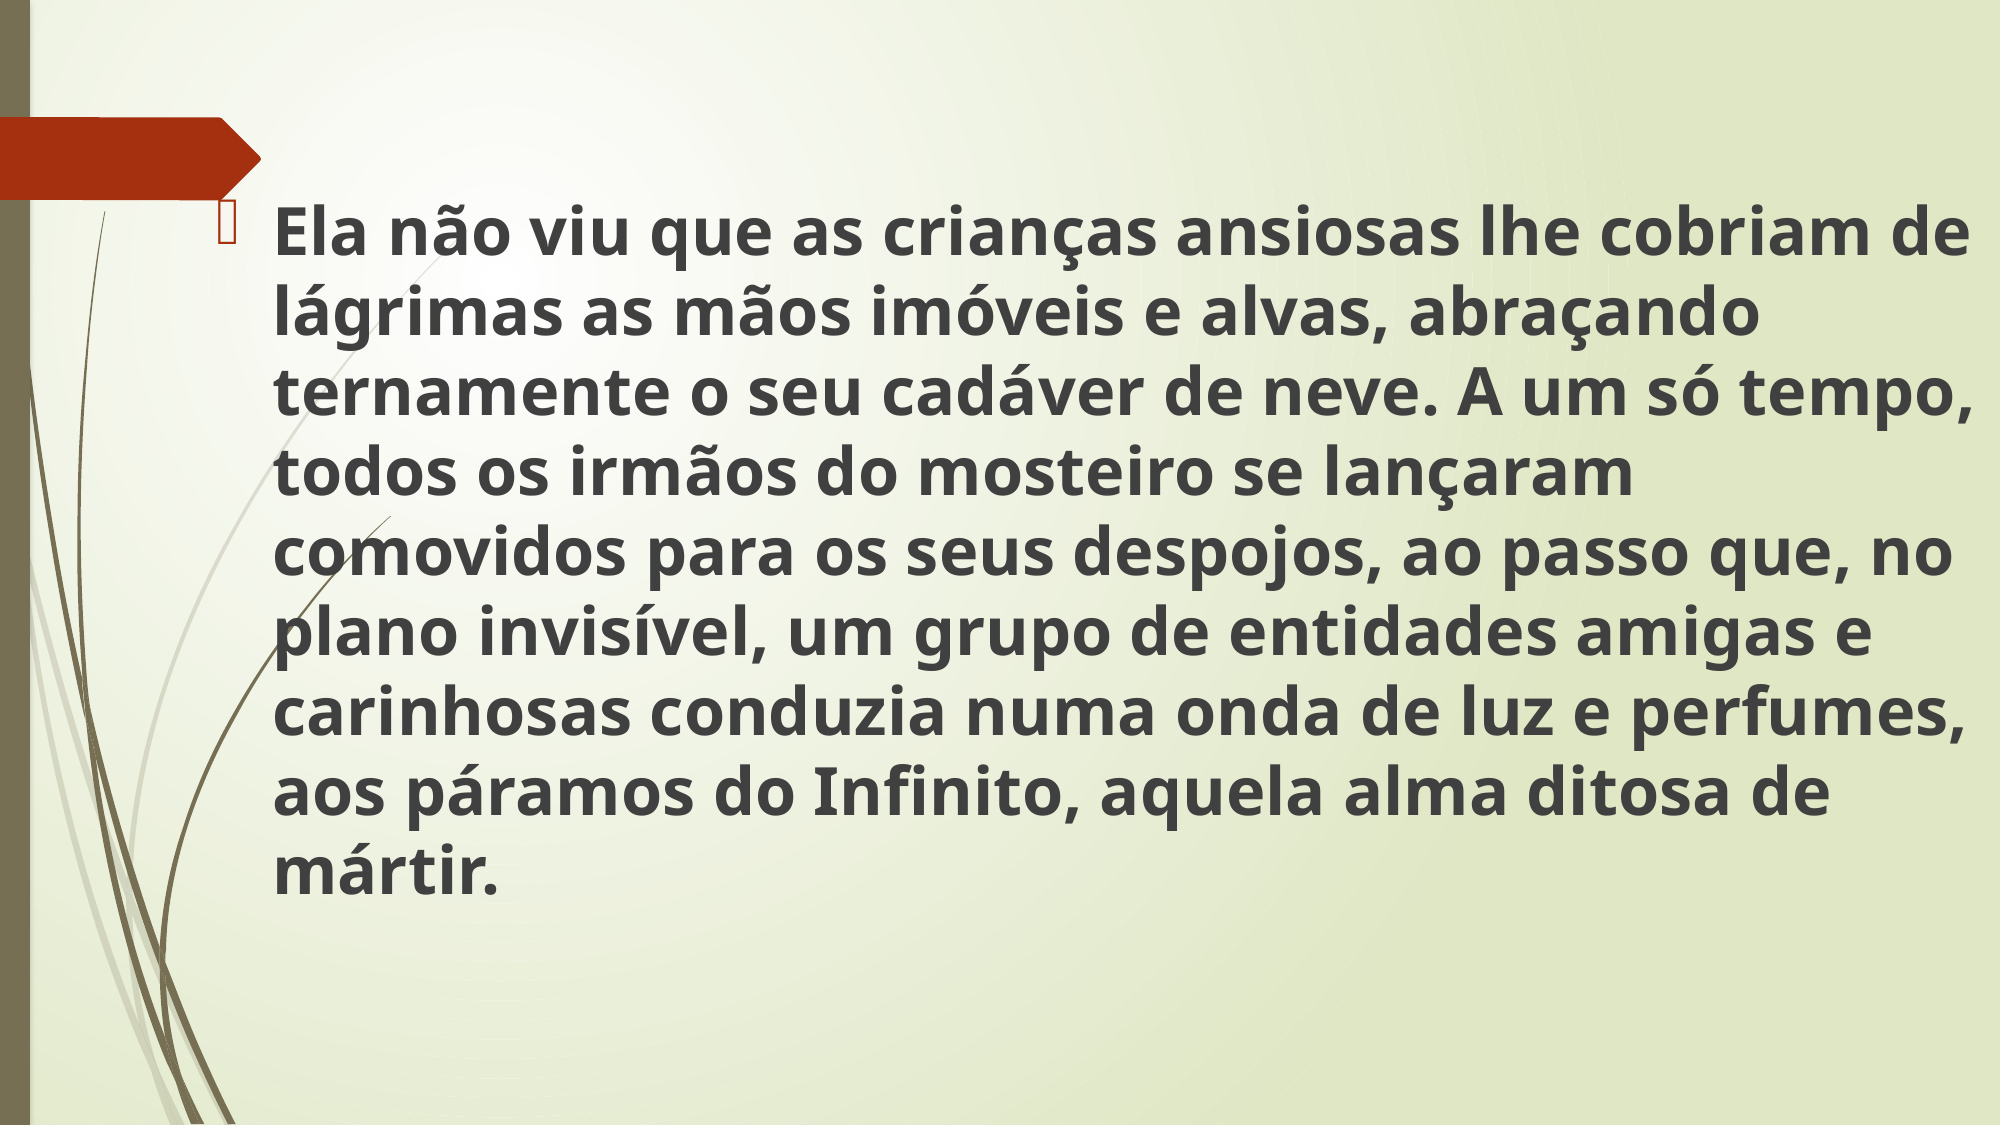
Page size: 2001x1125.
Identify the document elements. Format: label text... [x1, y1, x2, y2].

list Ela não viu que as crianças ansiosas lhe cobriam de lágrimas as mãos imóveis e alvas, abraçando ternamente o seu cadáver de neve. A um só tempo, todos os irmãos do mosteiro se lançaram comovidos para os seus despojos, ao passo que, no plano invisível, um grupo de entidades amigas e carinhosas conduzia numa onda de luz e perfumes, aos páramos do Infinito, aquela alma ditosa de mártir. [201, 0, 2000, 1125]
